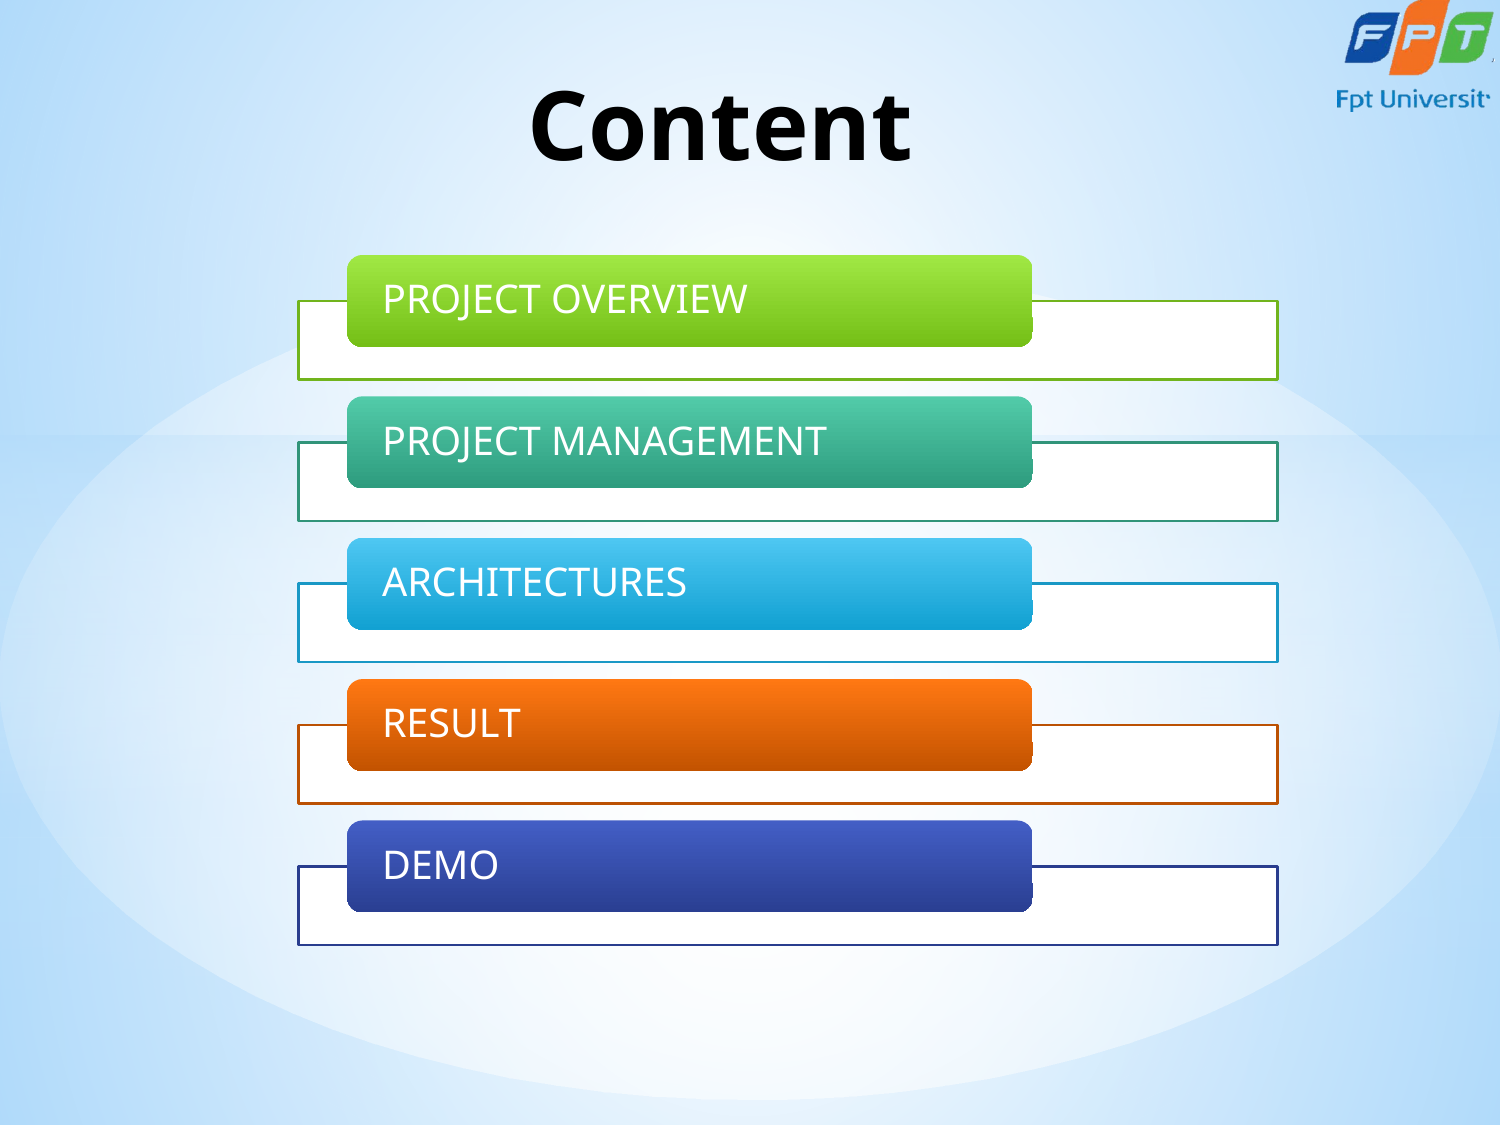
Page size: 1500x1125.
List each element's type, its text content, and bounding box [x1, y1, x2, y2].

title Content [512, 0, 1138, 188]
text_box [297, 237, 1278, 963]
picture [1336, 0, 1500, 113]
